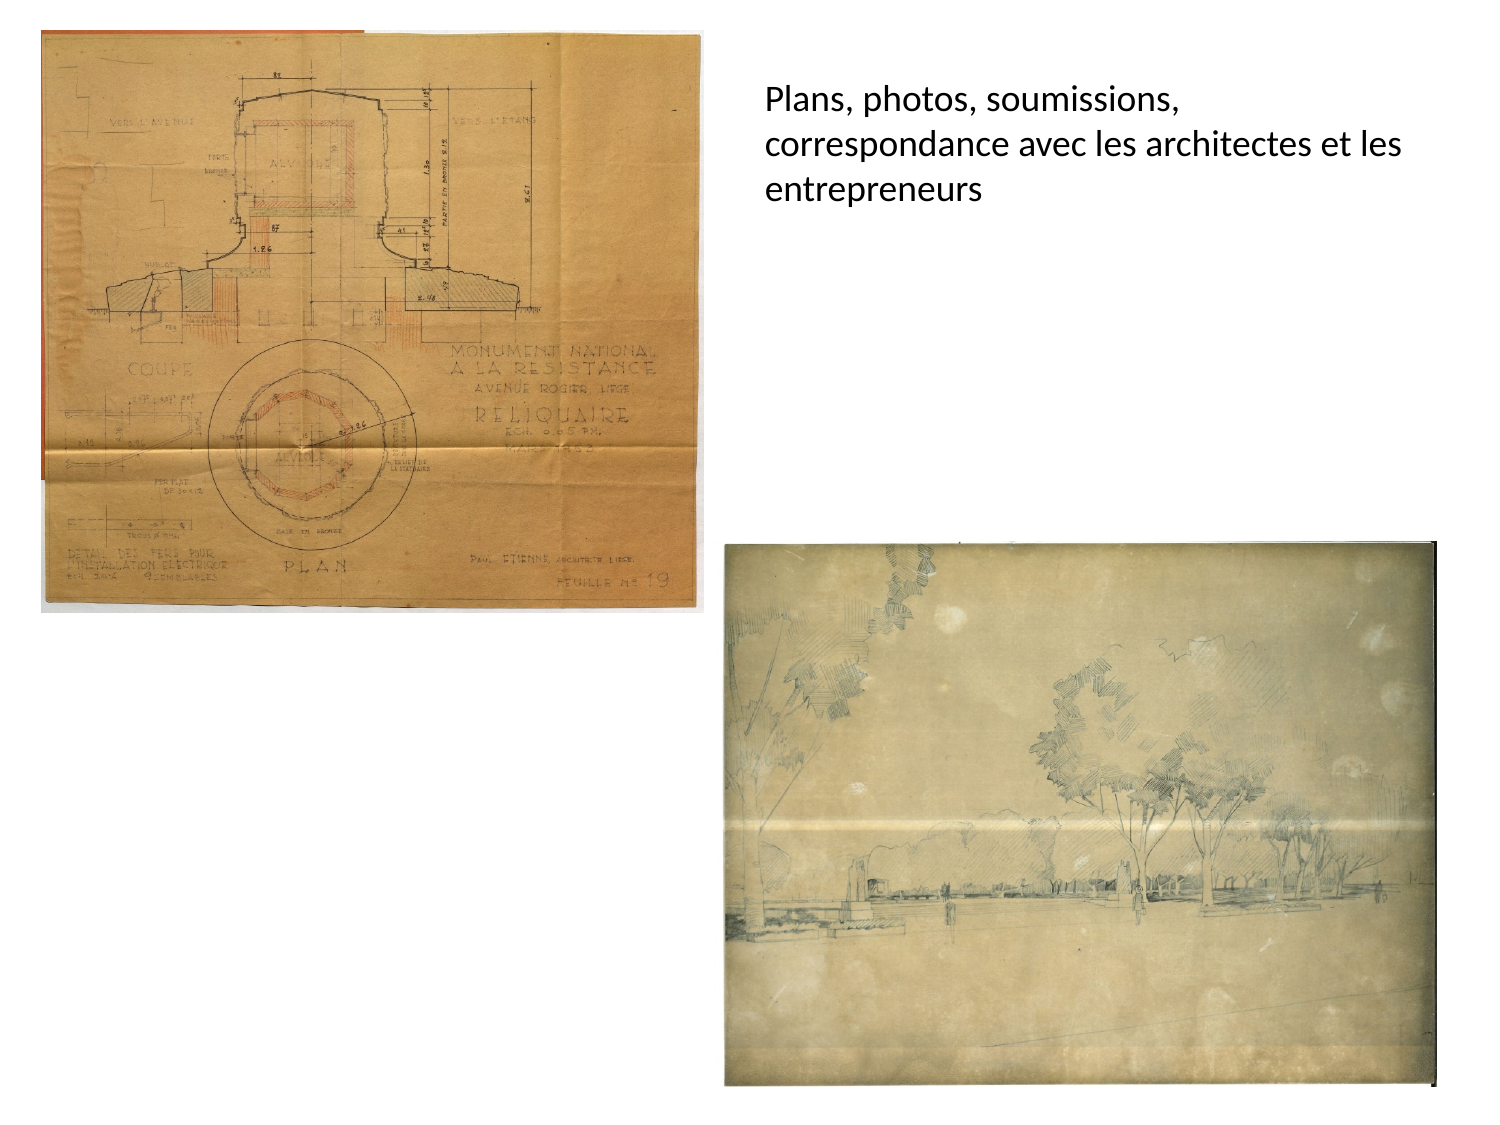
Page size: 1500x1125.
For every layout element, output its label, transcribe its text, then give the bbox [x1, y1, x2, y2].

text_box Plans, photos, soumissions, correspondance avec les architectes et les entrepreneurs [750, 66, 1436, 217]
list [41, 30, 705, 614]
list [714, 541, 1437, 1088]
